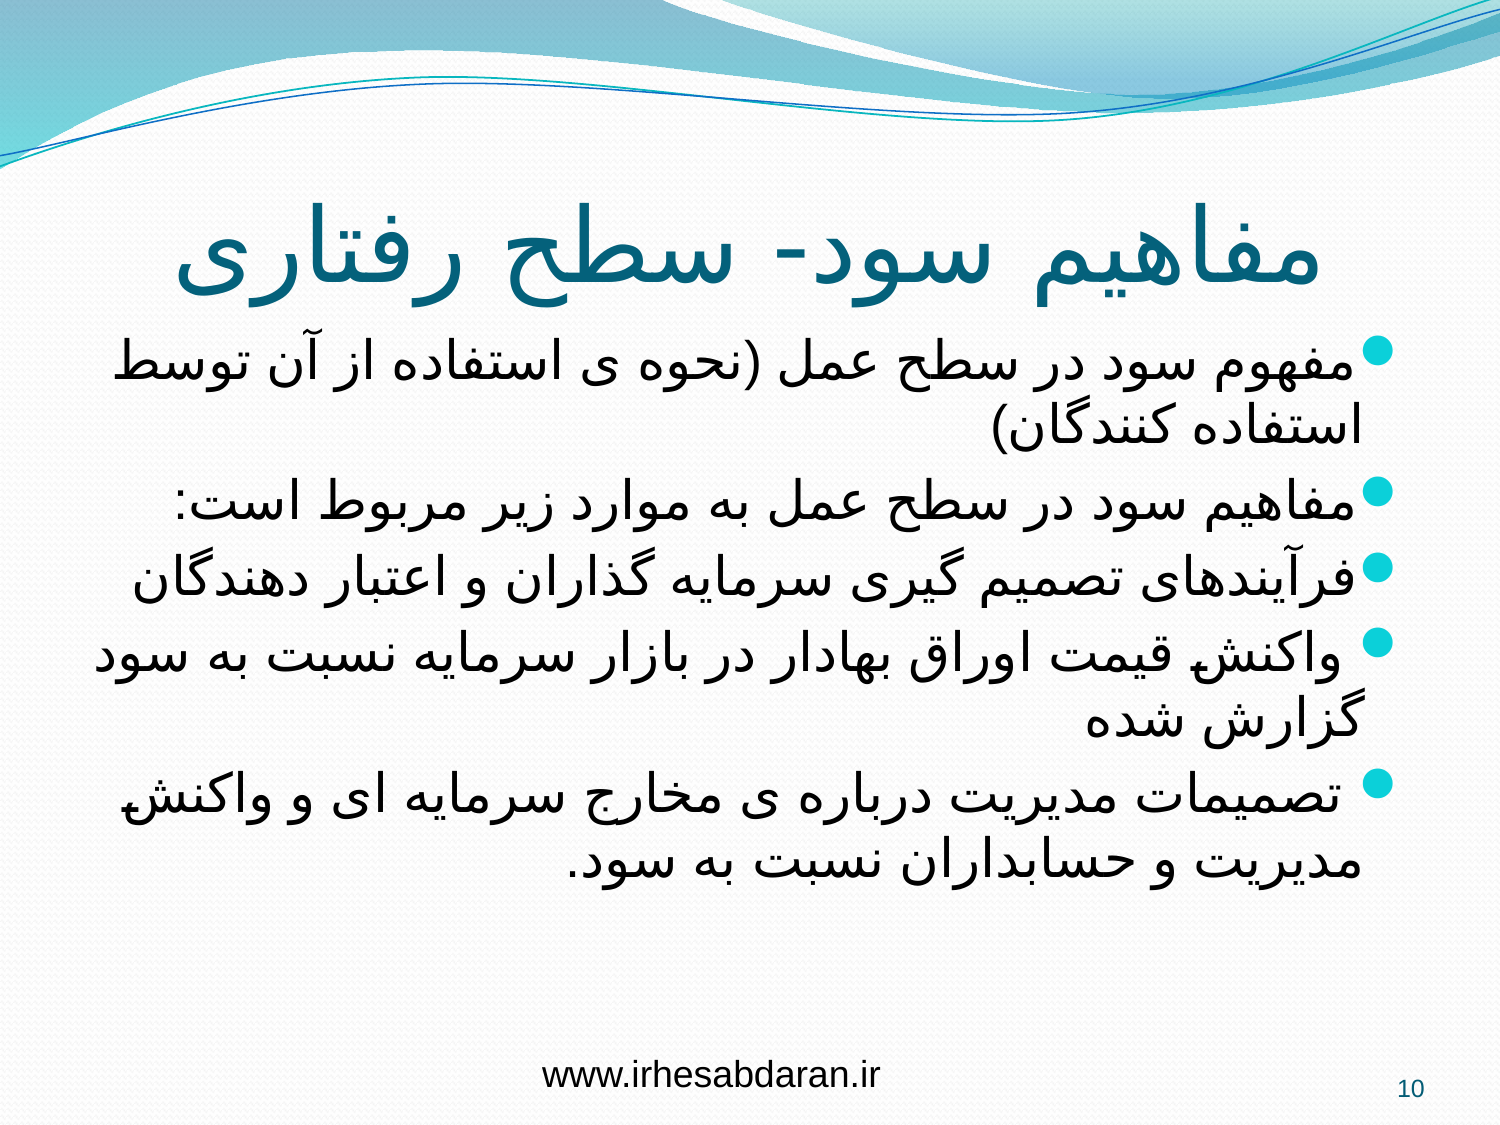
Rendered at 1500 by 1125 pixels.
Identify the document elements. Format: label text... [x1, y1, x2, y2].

slide_number 10 [1299, 1042, 1425, 1103]
list مفهوم سود در سطح عمل (نحوه ی استفاده از آن توسط استفاده کنندگان) مفاهیم سود در سطح عمل به موارد زیر مربوط است: فرآیندهای تصمیم گیری سرمایه گذاران و اعتبار دهندگان واکنش قیمت اوراق بهادار در بازار سرمایه نسبت به سود گزارش شده تصمیمات مدیریت درباره ی مخارج سرمایه ای و واکنش مدیریت و حسابداران نسبت به سود. [74, 317, 1426, 1038]
text_box www.irhesabdaran.ir [527, 1042, 896, 1103]
title مفاهیم سود- سطح رفتاری [74, 115, 1426, 304]
